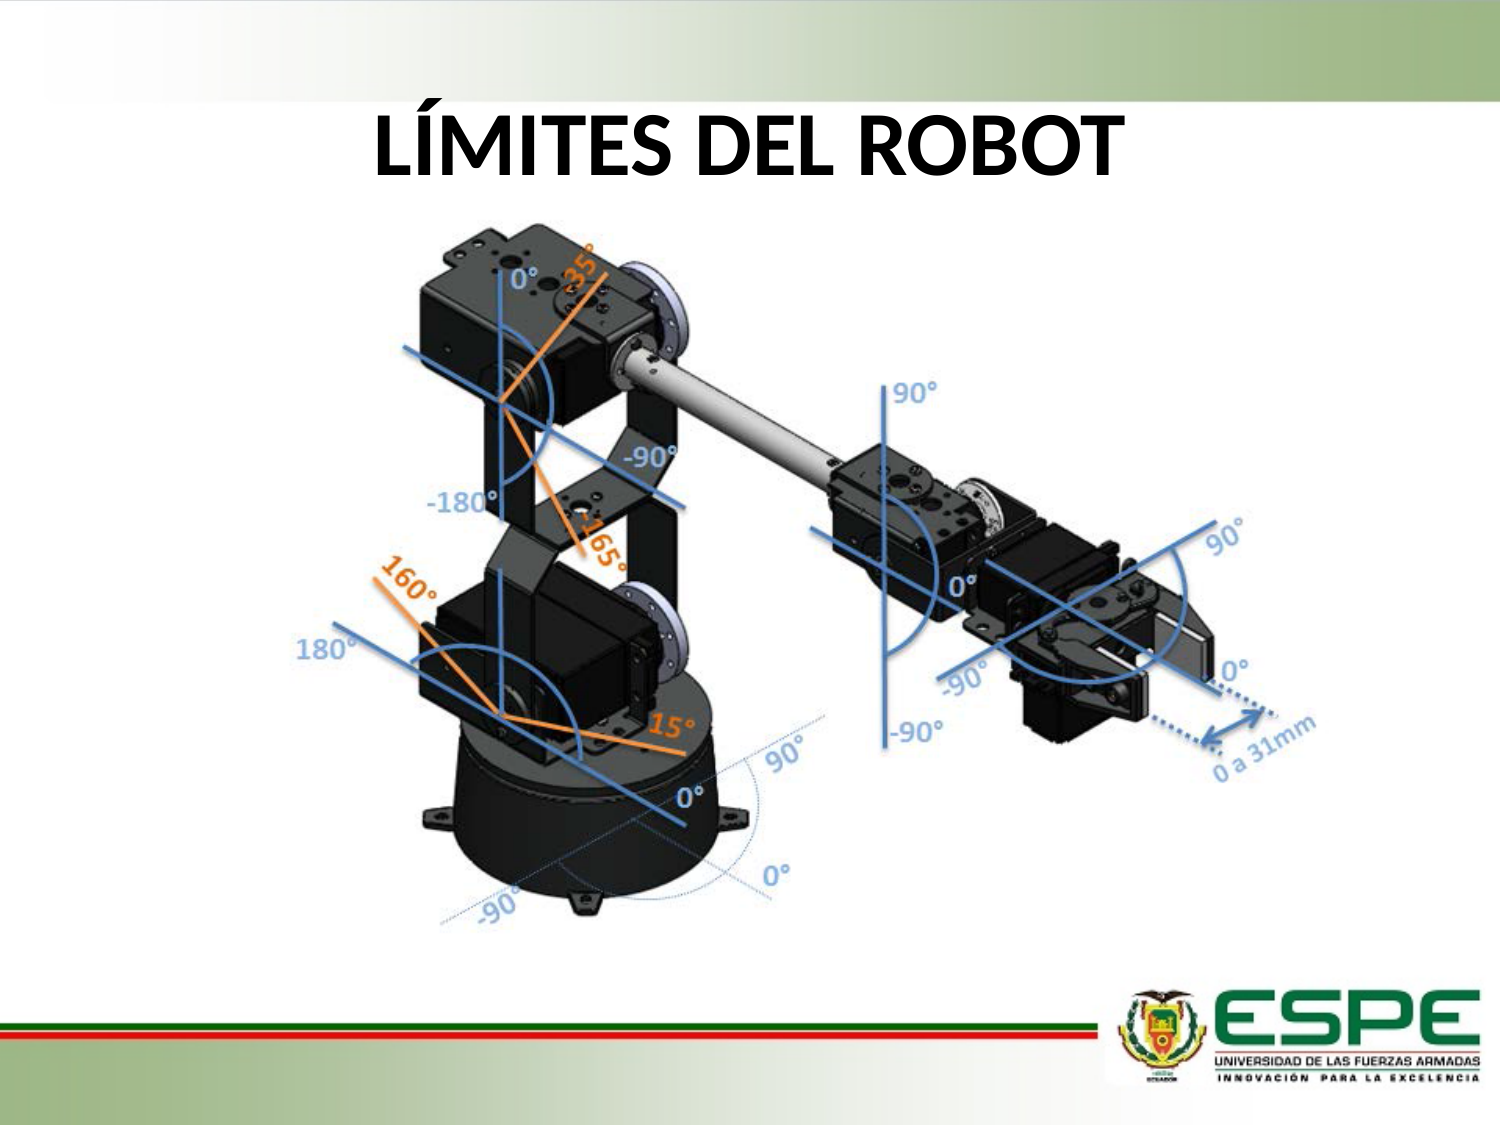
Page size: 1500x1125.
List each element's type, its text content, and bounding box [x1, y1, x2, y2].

picture [0, 0, 1500, 1125]
title LÍMITES DEL ROBOT [75, 45, 1425, 233]
